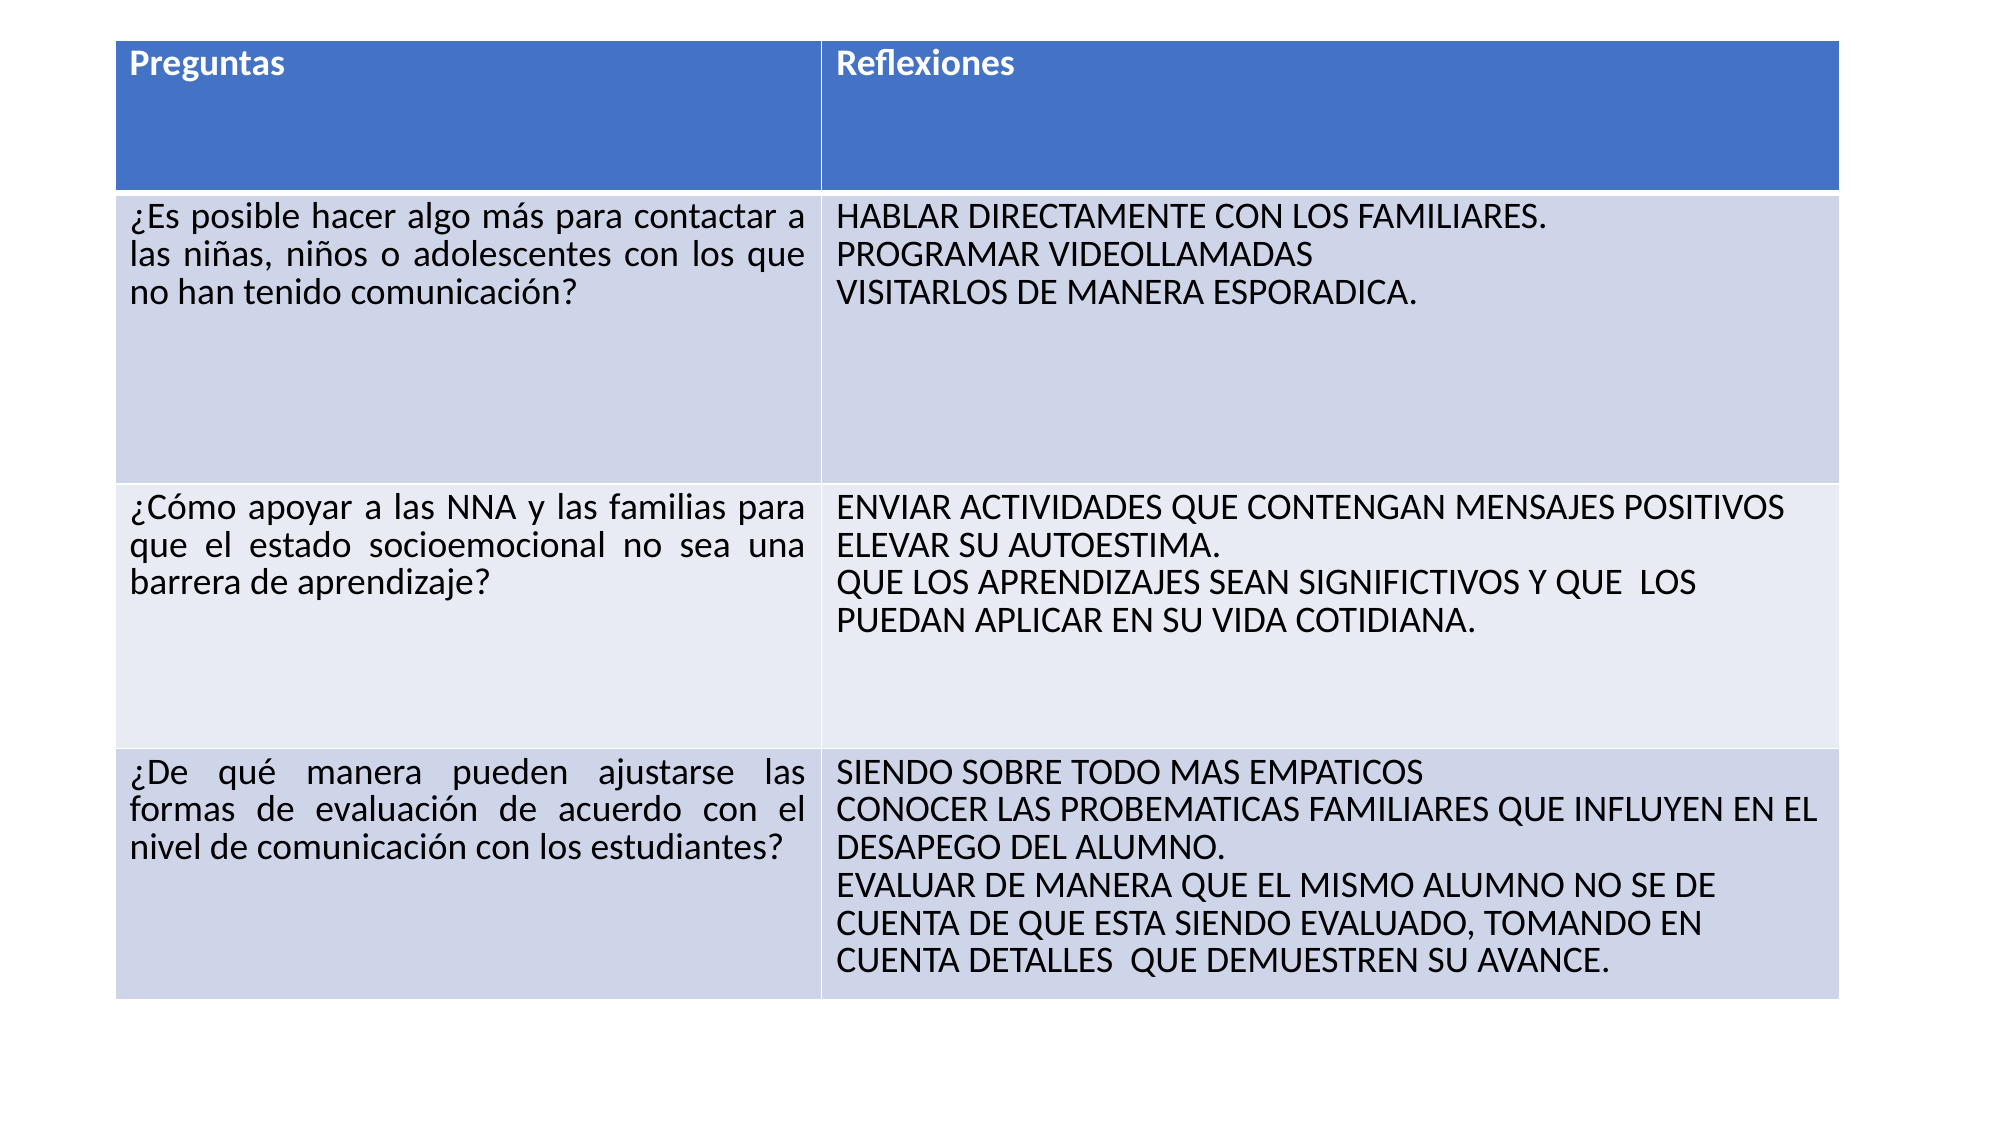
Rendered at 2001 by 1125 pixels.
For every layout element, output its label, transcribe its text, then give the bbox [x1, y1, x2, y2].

table_cell ¿Es posible hacer algo más para contactar a las niñas, niños o adolescentes con los que no han tenido comunicación? [116, 196, 821, 483]
table_cell HABLAR DIRECTAMENTE CON LOS FAMILIARES. PROGRAMAR VIDEOLLAMADAS VISITARLOS DE MANERA ESPORADICA. [822, 196, 1839, 483]
table_cell ¿De qué manera pueden ajustarse las formas de evaluación de acuerdo con el nivel de comunicación con los estudiantes? [116, 749, 821, 999]
table_cell ¿Cómo apoyar a las NNA y las familias para que el estado socioemocional no sea una barrera de aprendizaje? [116, 485, 821, 748]
table_header Preguntas [116, 41, 821, 190]
table_cell ENVIAR ACTIVIDADES QUE CONTENGAN MENSAJES POSITIVOS ELEVAR SU AUTOESTIMA. QUE LOS APRENDIZAJES SEAN SIGNIFICTIVOS Y QUE LOS PUEDAN APLICAR EN SU VIDA COTIDIANA. [822, 485, 1839, 748]
table_cell SIENDO SOBRE TODO MAS EMPATICOS CONOCER LAS PROBEMATICAS FAMILIARES QUE INFLUYEN EN EL DESAPEGO DEL ALUMNO. EVALUAR DE MANERA QUE EL MISMO ALUMNO NO SE DE CUENTA DE QUE ESTA SIENDO EVALUADO, TOMANDO EN CUENTA DETALLES QUE DEMUESTREN SU AVANCE. [822, 749, 1839, 999]
table_header Reflexiones [822, 41, 1839, 190]
